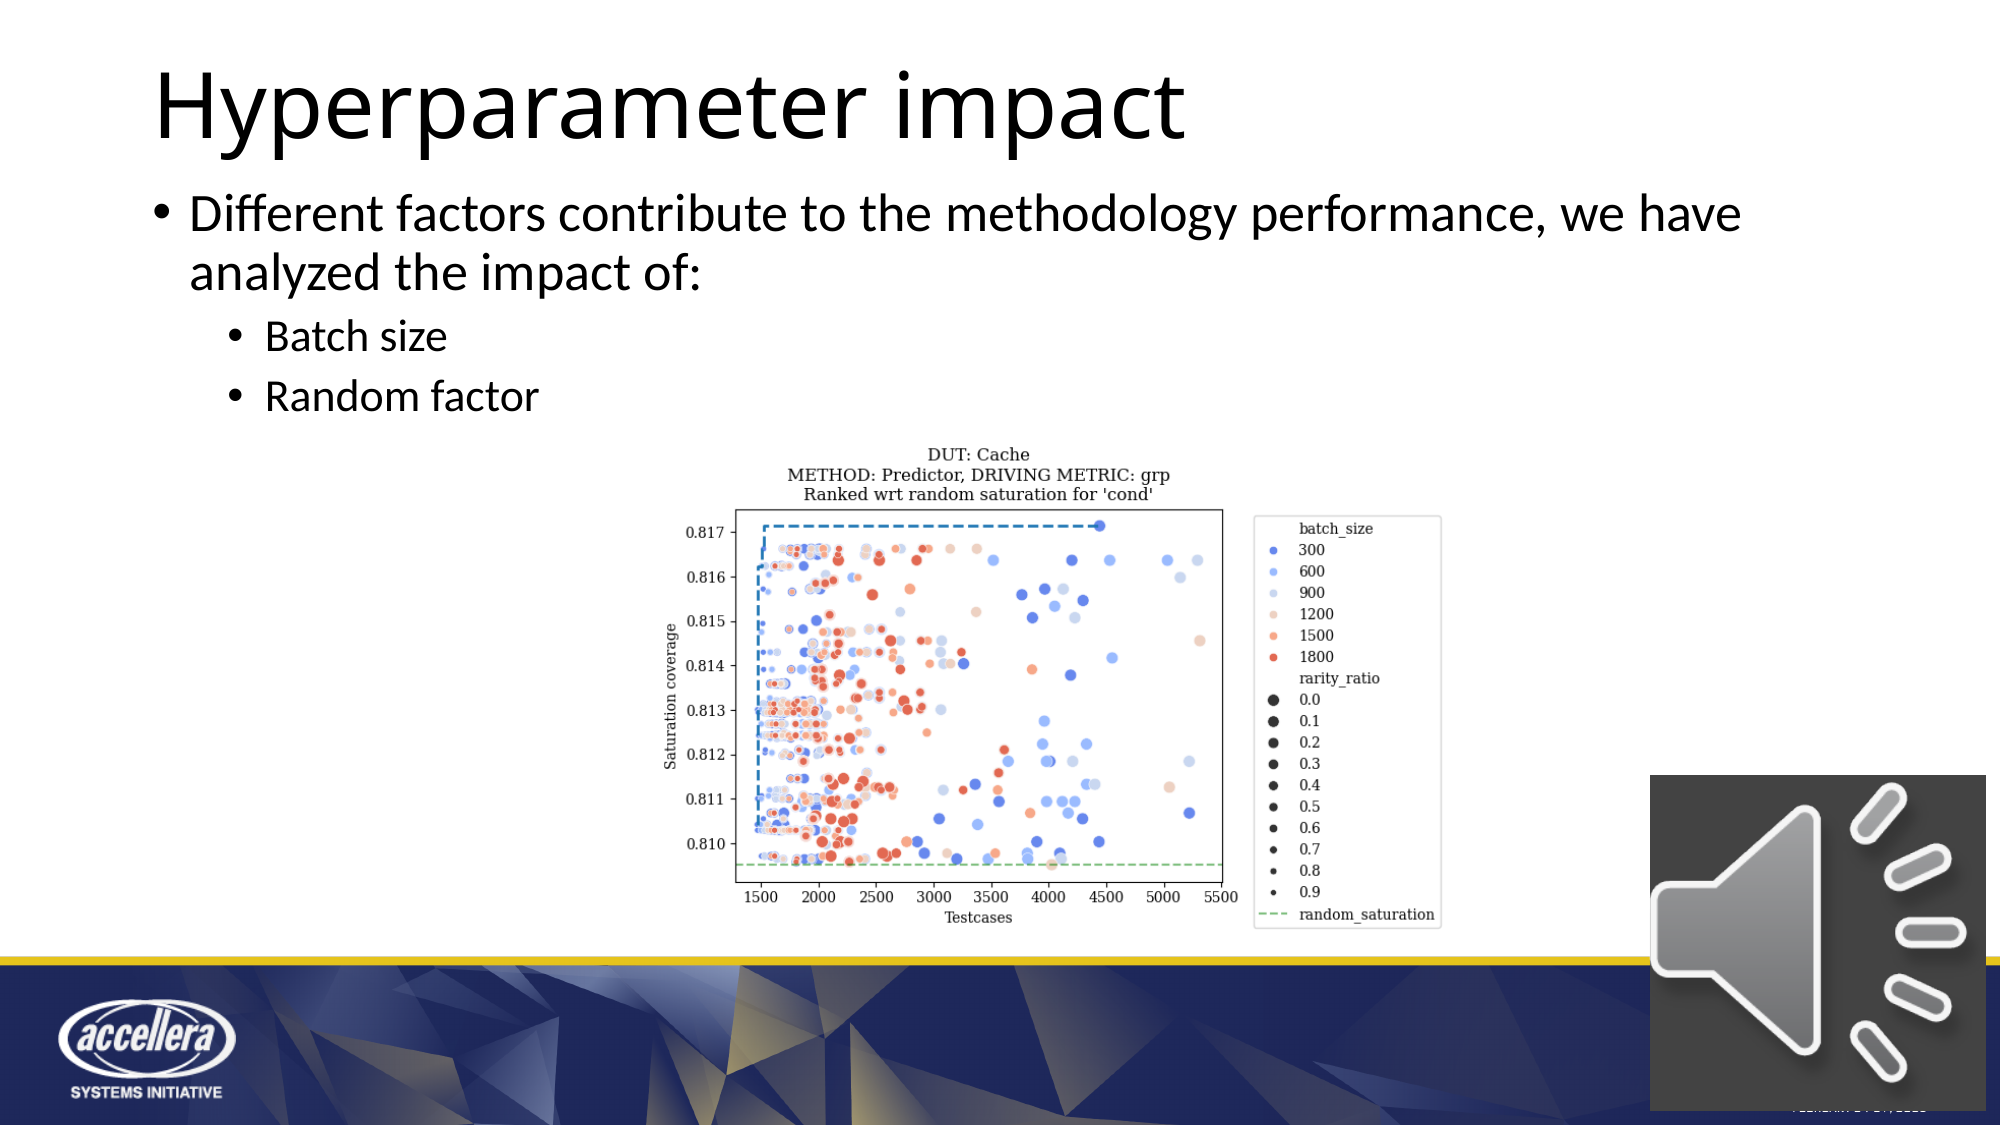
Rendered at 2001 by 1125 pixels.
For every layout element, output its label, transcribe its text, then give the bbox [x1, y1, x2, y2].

picture [0, 0, 2000, 1125]
list Different factors contribute to the methodology performance, we have analyzed the impact of: Batch size Random factor [137, 177, 1863, 433]
title Hyperparameter impact [137, 0, 1863, 177]
